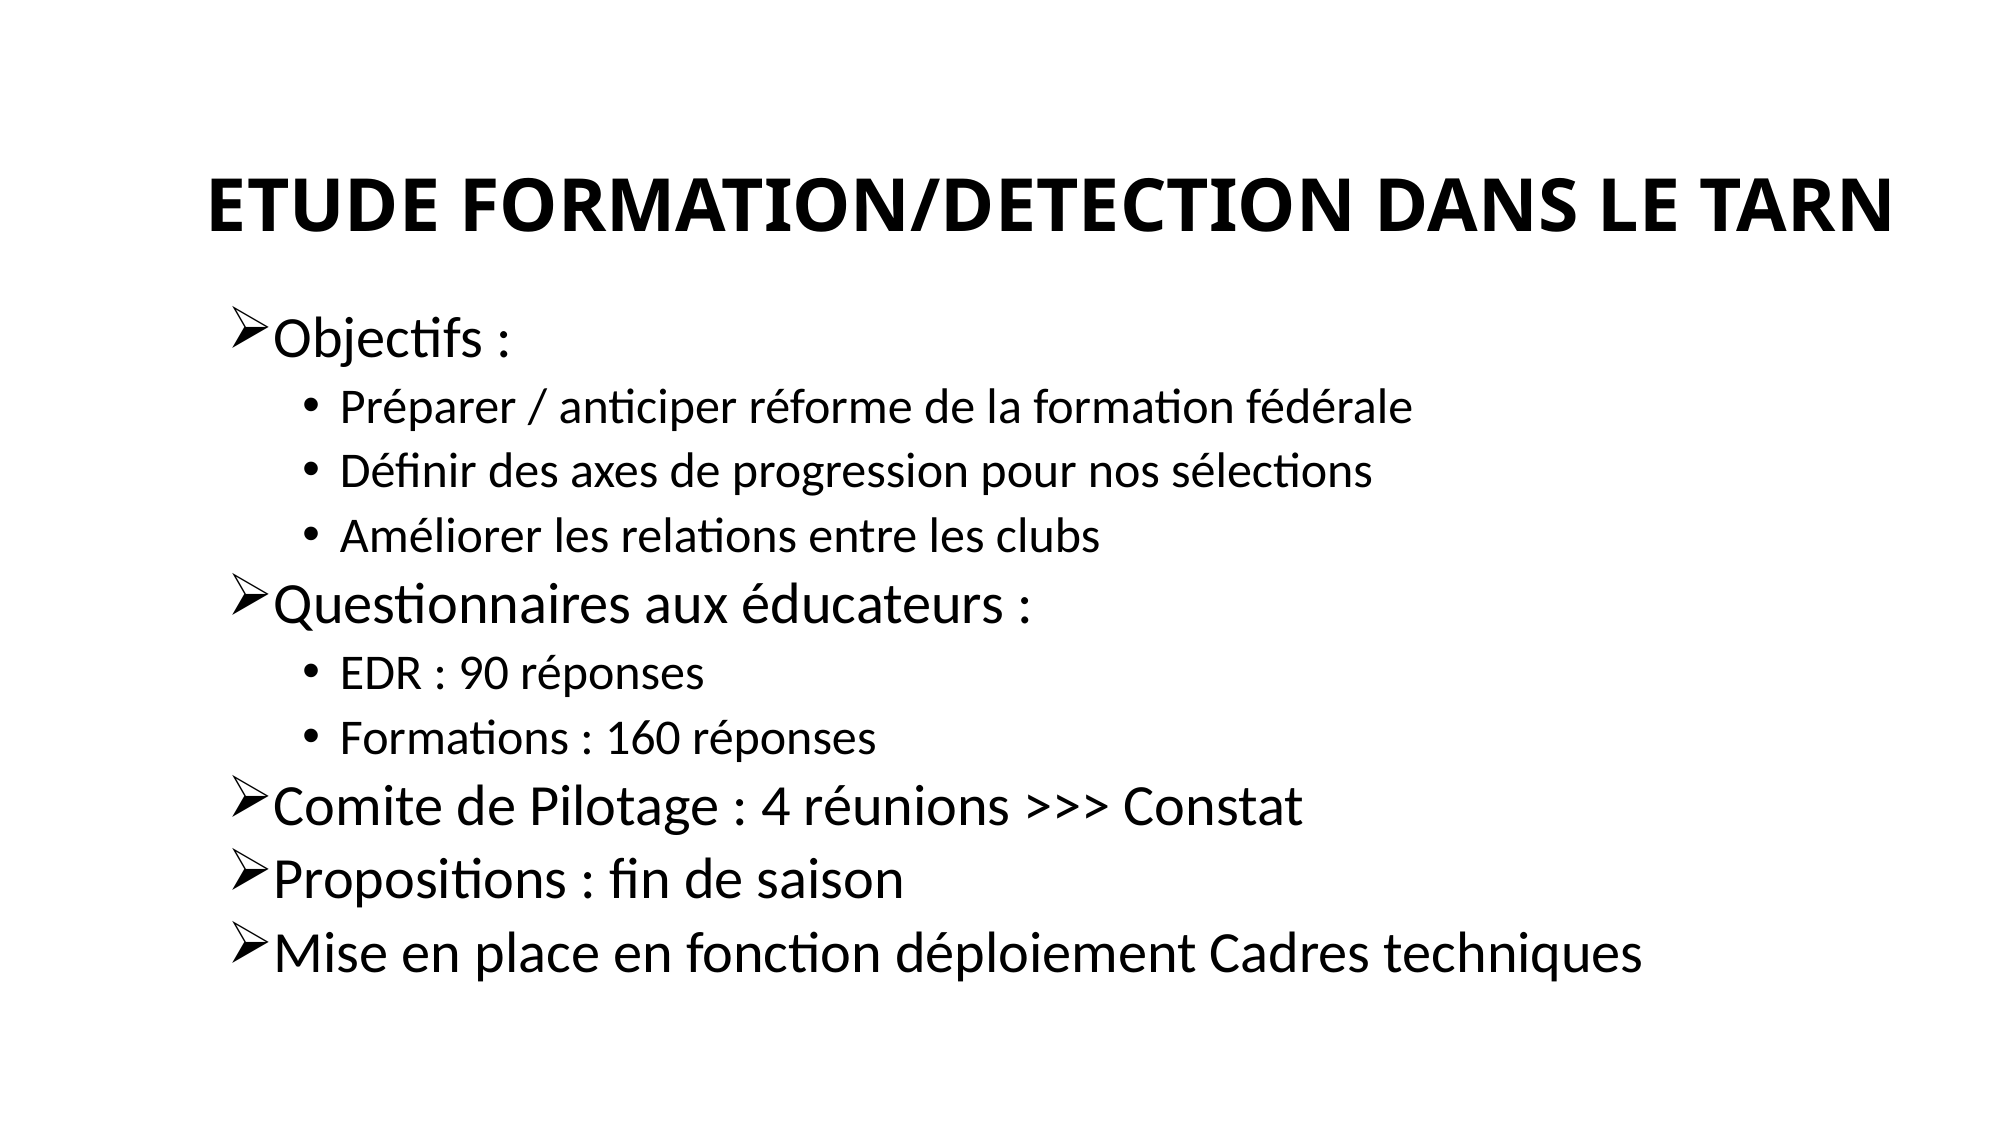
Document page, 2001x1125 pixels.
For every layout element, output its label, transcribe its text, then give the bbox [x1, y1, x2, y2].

list Objectifs : Préparer / anticiper réforme de la formation fédérale Définir des axes de progression pour nos sélections Améliorer les relations entre les clubs Questionnaires aux éducateurs : EDR : 90 réponses Formations : 160 réponses Comite de Pilotage : 4 réunions >>> Constat Propositions : fin de saison Mise en place en fonction déploiement Cadres techniques [137, 299, 1863, 1014]
title ETUDE FORMATION/DETECTION DANS LE TARN [188, 52, 1914, 283]
